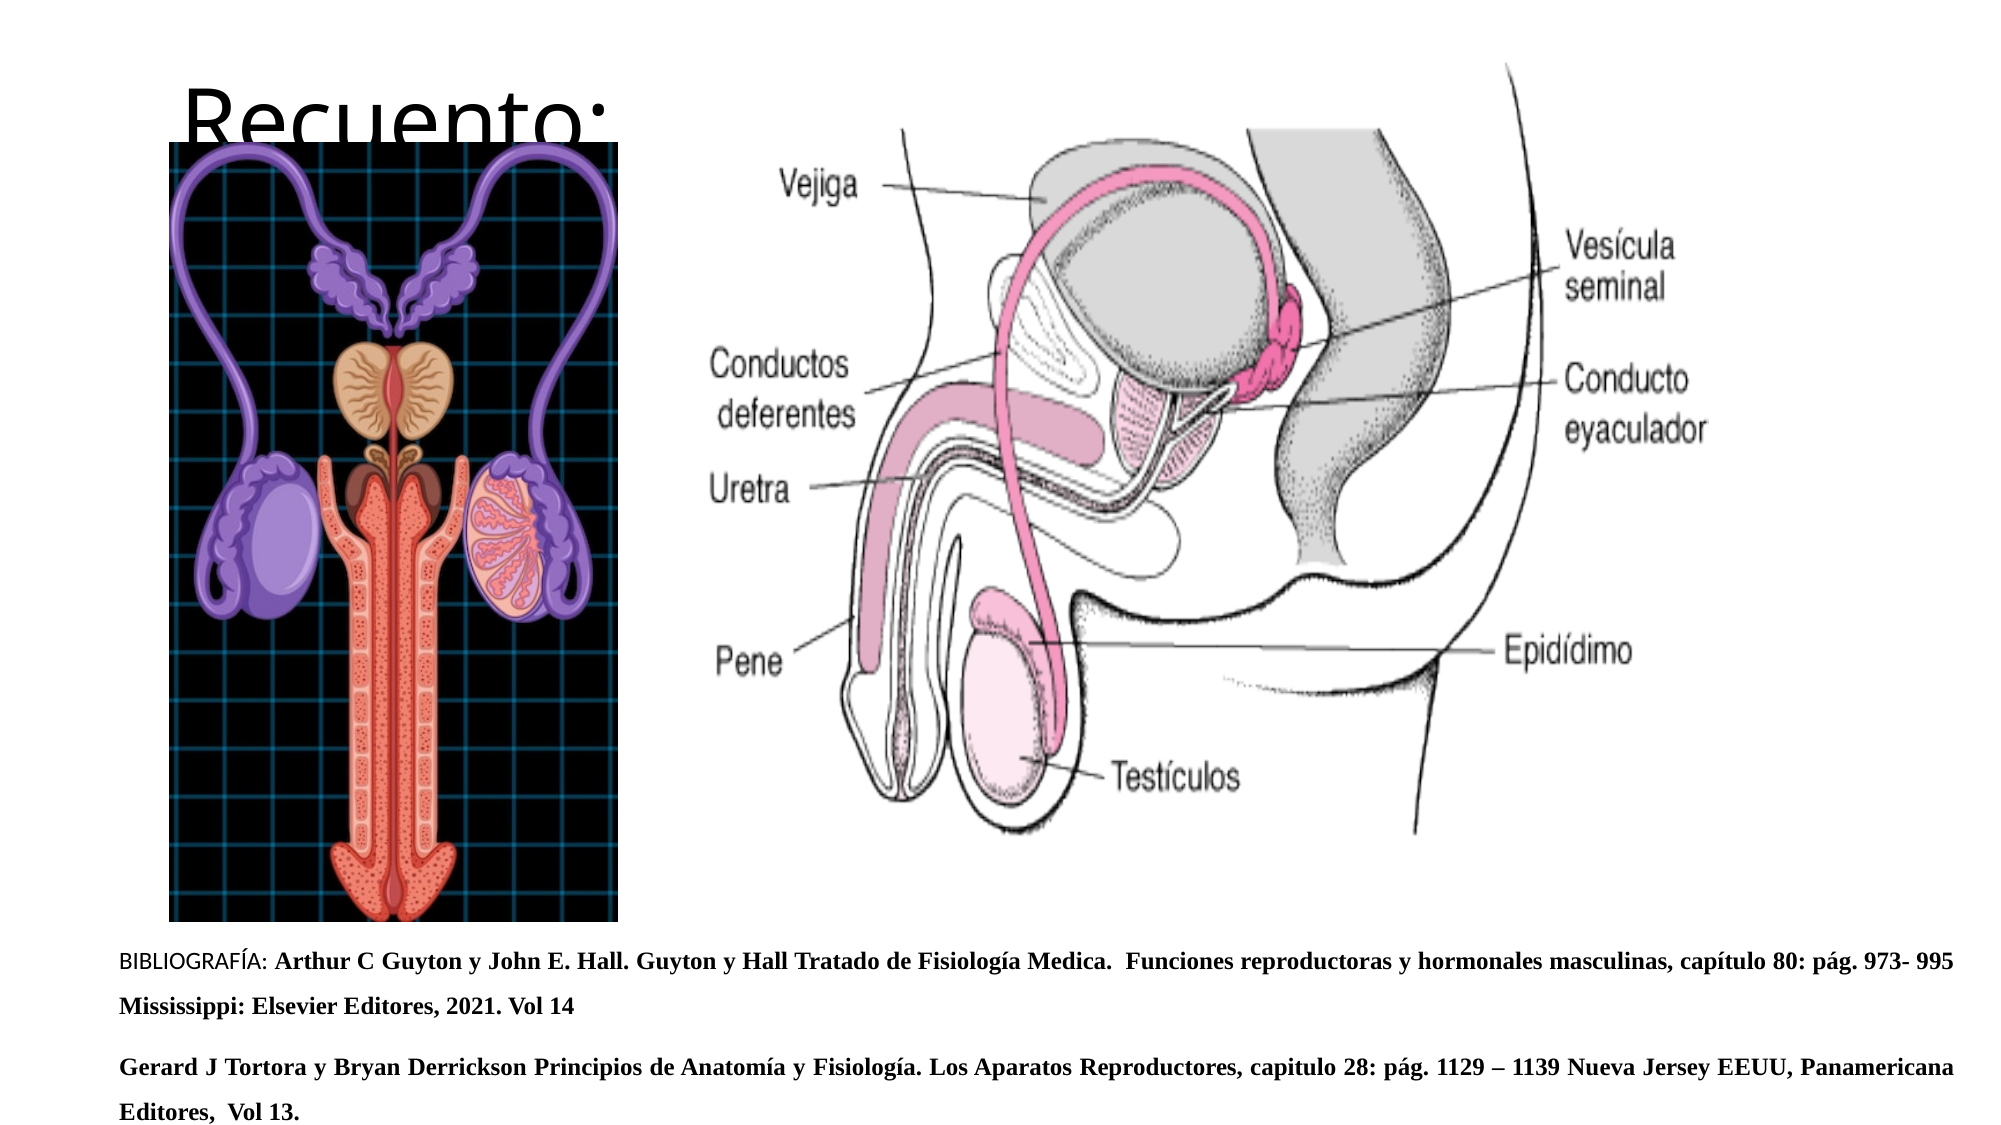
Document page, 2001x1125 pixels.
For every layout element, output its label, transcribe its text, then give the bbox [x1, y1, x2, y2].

title Recuento: [165, 2, 1835, 247]
picture [708, 60, 1709, 840]
picture [169, 142, 618, 923]
text_box BIBLIOGRAFÍA: Arthur C Guyton y John E. Hall. Guyton y Hall Tratado de Fisiología Medica. Funciones reproductoras y hormonales masculinas, capítulo 80: pág. 973- 995 Mississippi: Elsevier Editores, 2021. Vol 14 Gerard J Tortora y Bryan Derrickson Principios de Anatomía y Fisiología. Los Aparatos Reproductores, capitulo 28: pág. 1129 – 1139 Nueva Jersey EEUU, Panamericana Editores, Vol 13. [104, 922, 1972, 1125]
